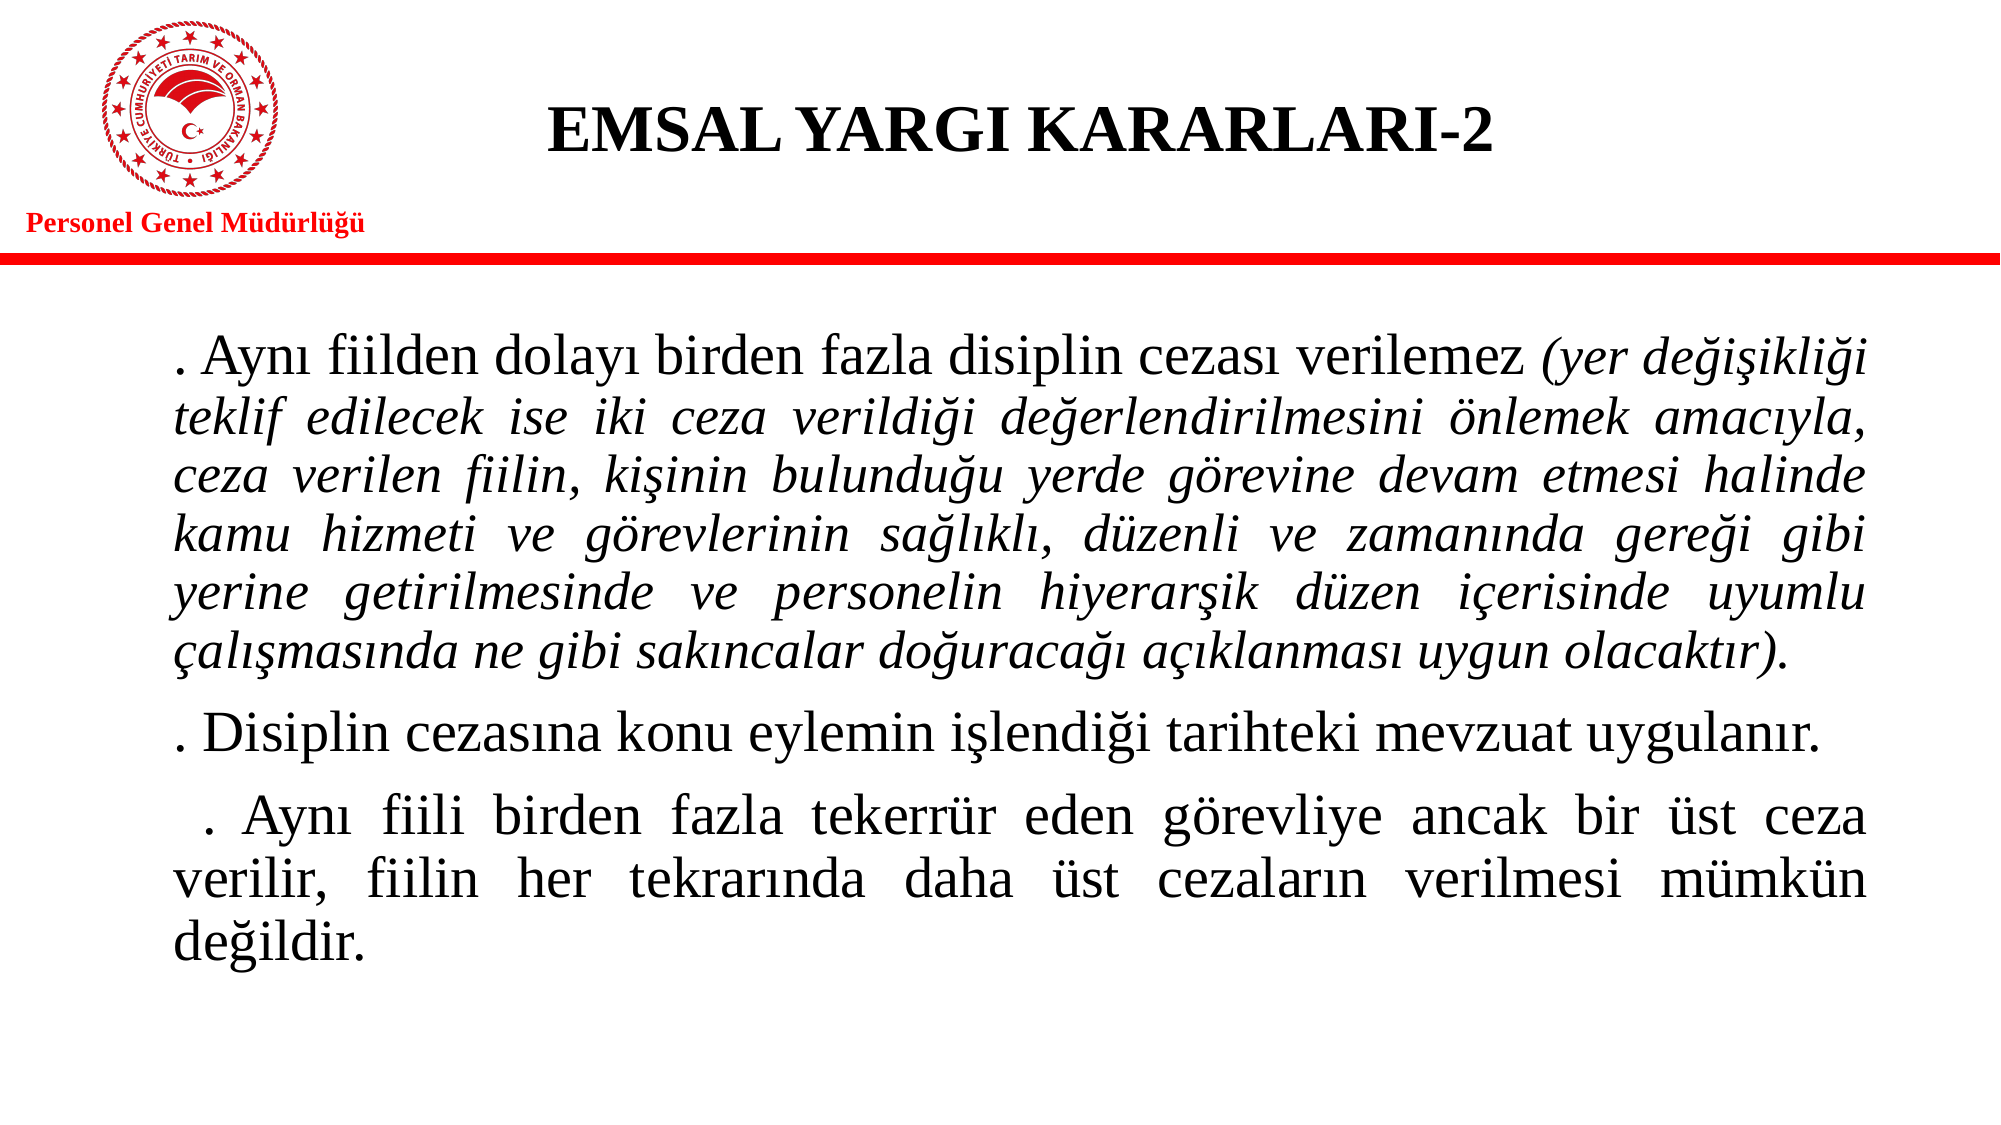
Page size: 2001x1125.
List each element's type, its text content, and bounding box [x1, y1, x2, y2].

title EMSAL YARGI KARARLARI-2 [158, 21, 1884, 239]
text_box Personel Genel Müdürlüğü [10, 195, 381, 246]
text_box [0, 255, 2000, 264]
picture [102, 21, 278, 197]
list . Aynı fiilden dolayı birden fazla disiplin cezası verilemez (yer değişikliği teklif edilecek ise iki ceza verildiği değerlendirilmesini önlemek amacıyla, ceza verilen fiilin, kişinin bulunduğu yerde görevine devam etmesi halinde kamu hizmeti ve görevlerinin sağlıklı, düzenli ve zamanında gereği gibi yerine getirilmesinde ve personelin hiyerarşik düzen içerisinde uyumlu çalışmasında ne gibi sakıncalar doğuracağı açıklanması uygun olacaktır). . Disiplin cezasına konu eylemin işlendiği tarihteki mevzuat uygulanır. . Aynı fiili birden fazla tekerrür eden görevliye ancak bir üst ceza verilir, fiilin her tekrarında daha üst cezaların verilmesi mümkün değildir. [158, 317, 1884, 1031]
